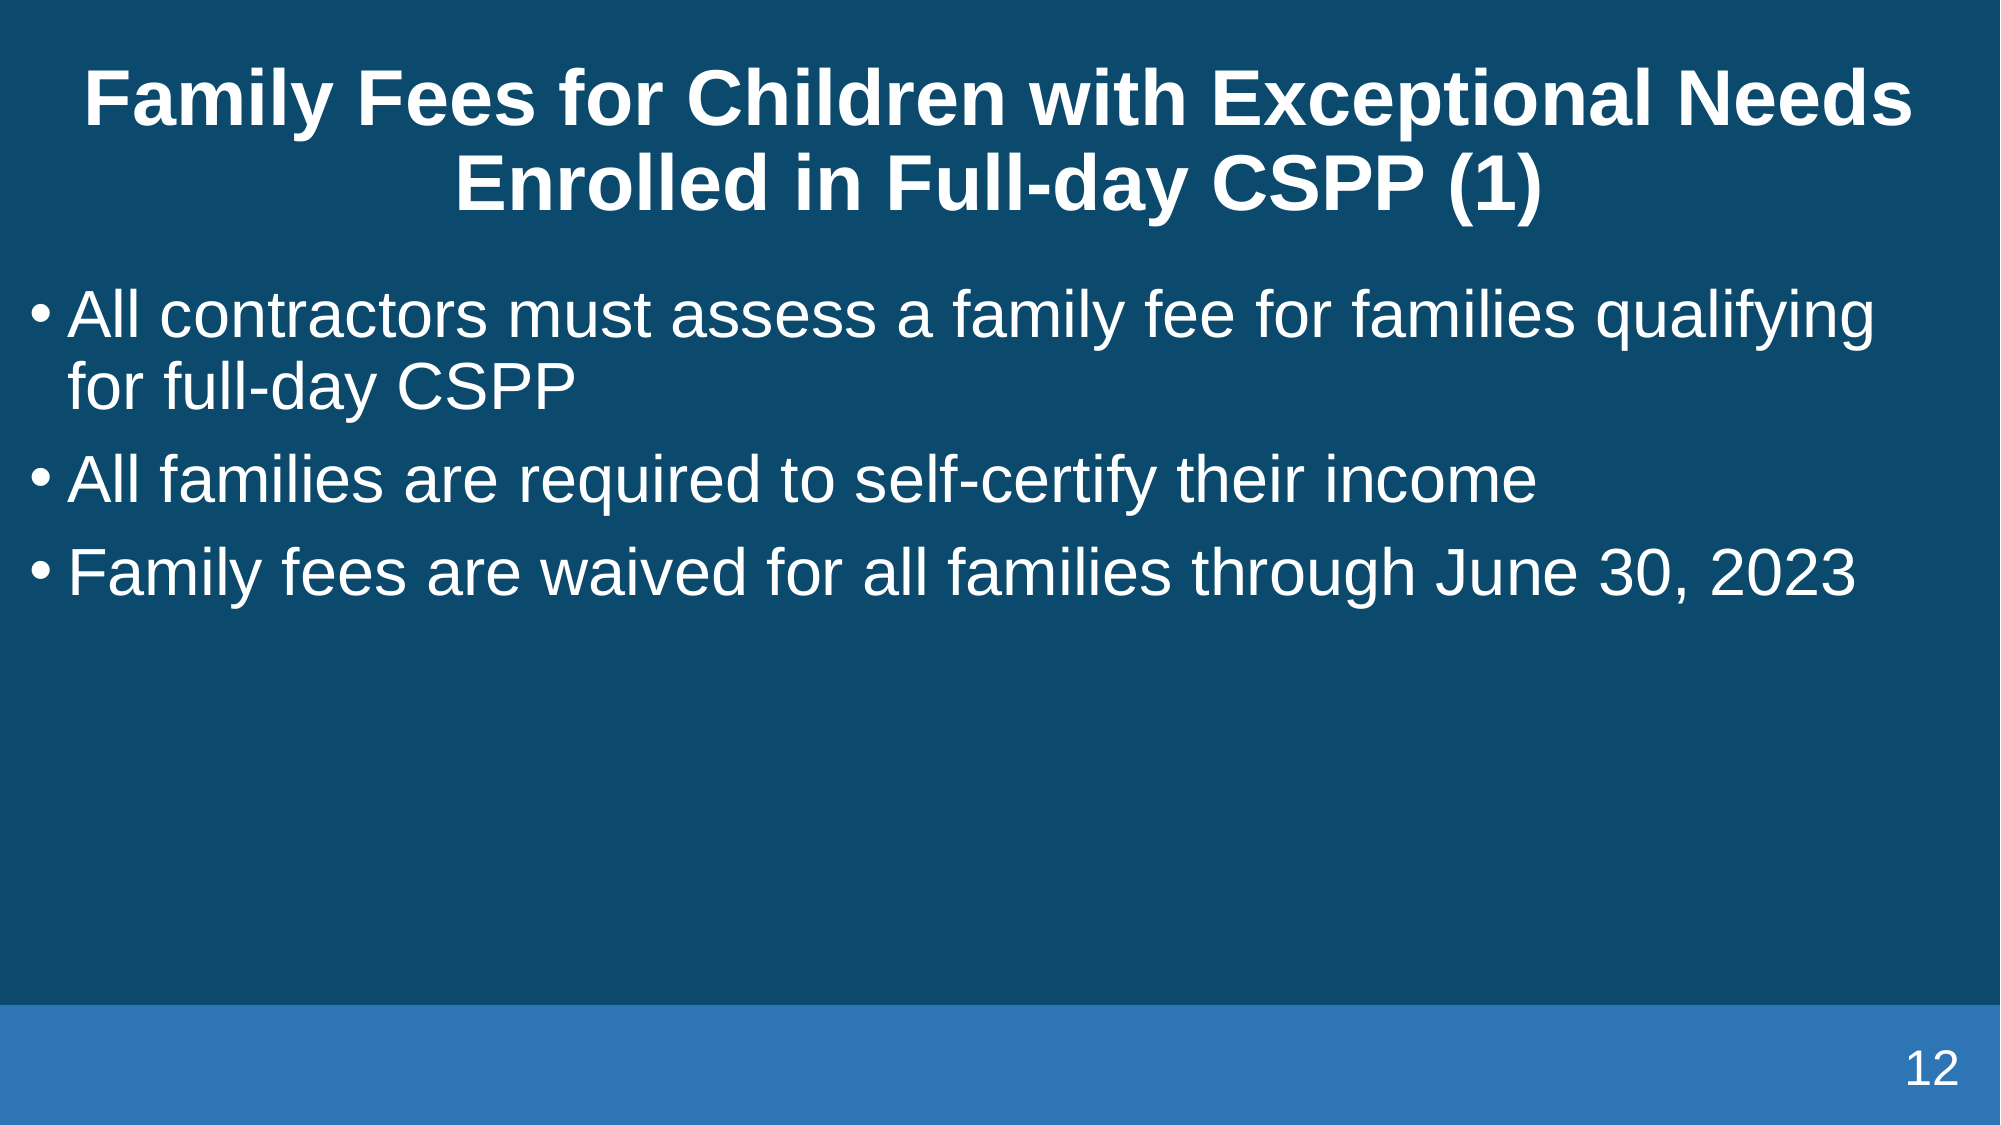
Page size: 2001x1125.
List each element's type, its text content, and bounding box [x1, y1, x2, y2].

slide_number 12 [1524, 1035, 1975, 1095]
list All contractors must assess a family fee for families qualifying for full-day CSPP All families are required to self-certify their income Family fees are waived for all families through June 30, 2023 [14, 272, 1965, 998]
title Family Fees for Children with Exceptional Needs Enrolled in Full-day CSPP (1) [24, 33, 1975, 251]
